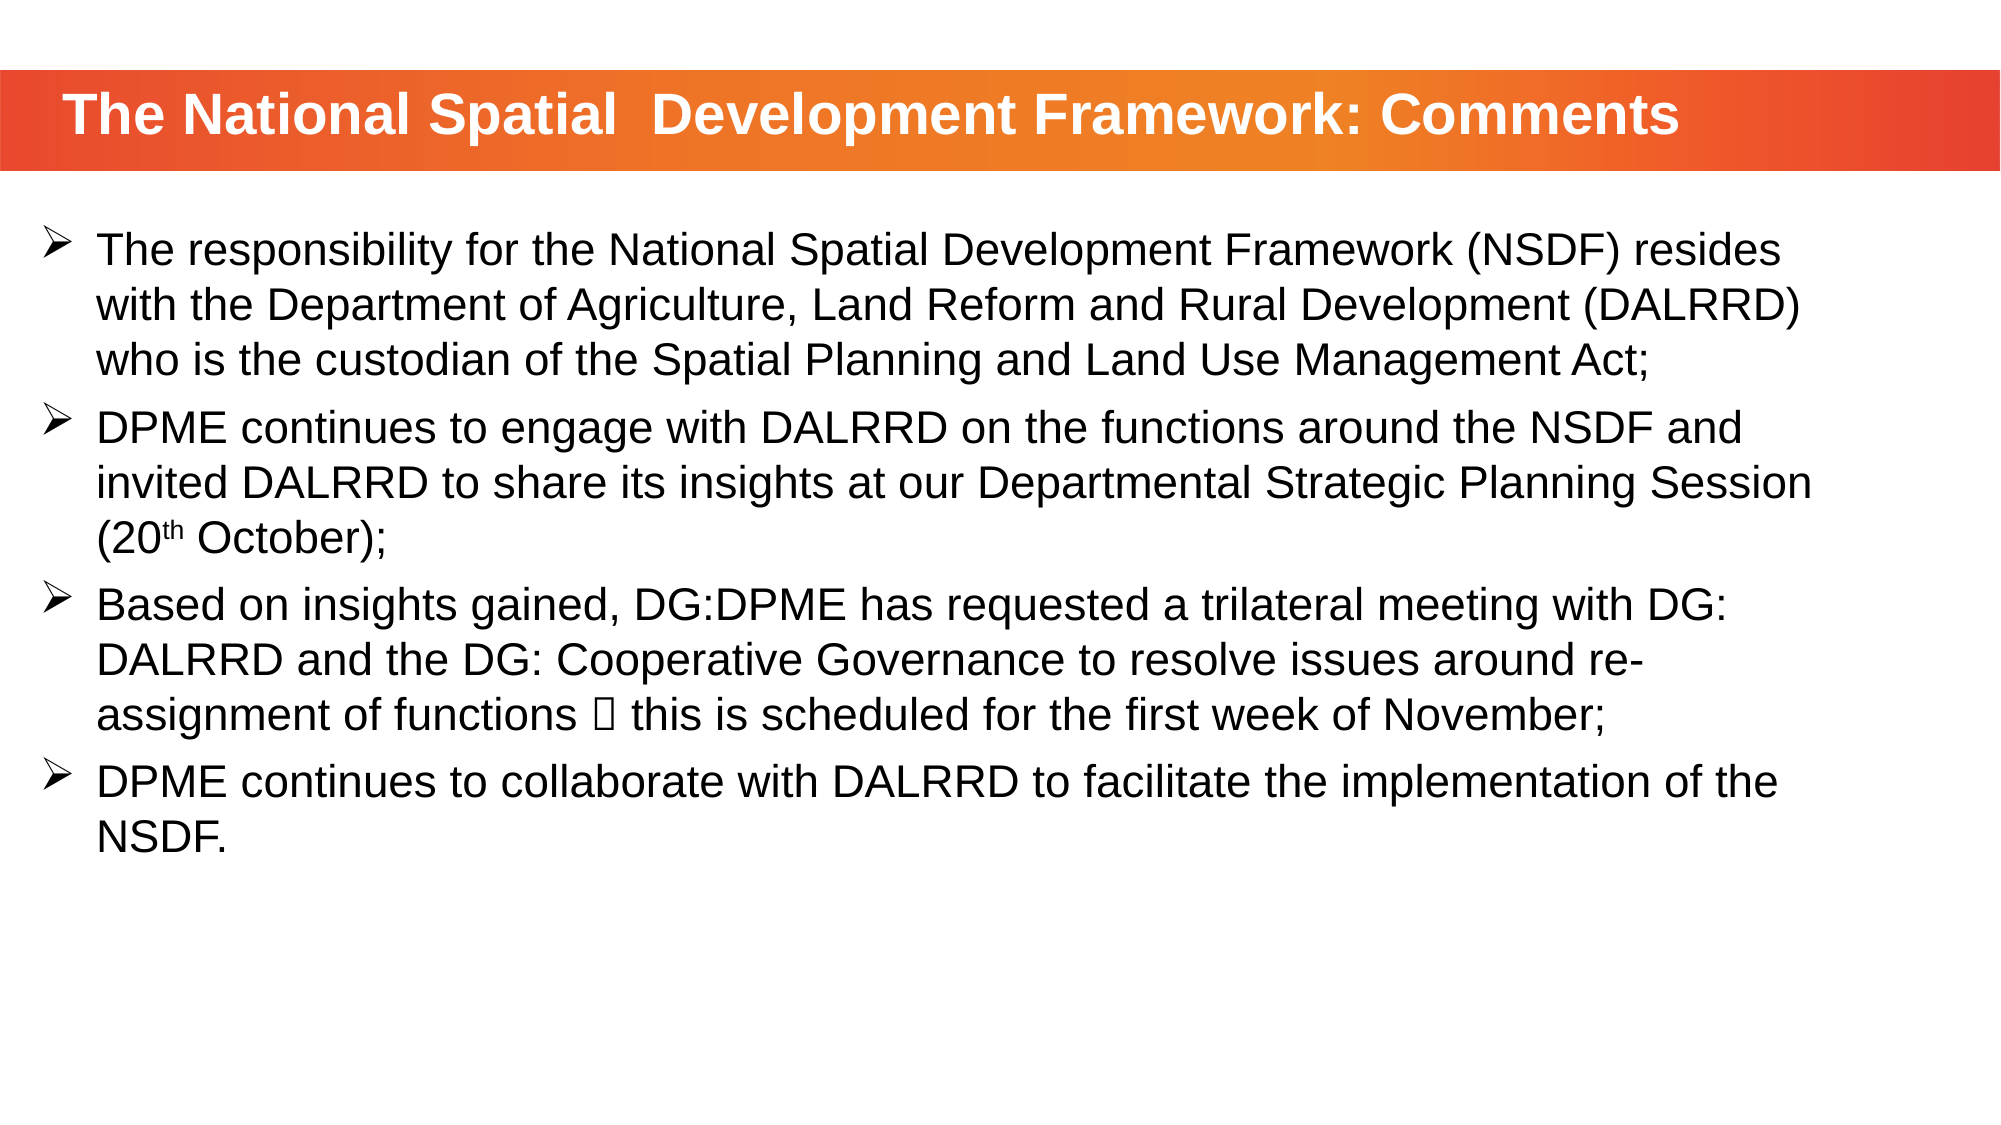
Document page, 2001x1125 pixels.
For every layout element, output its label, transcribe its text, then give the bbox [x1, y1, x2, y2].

text_box The responsibility for the National Spatial Development Framework (NSDF) resides with the Department of Agriculture, Land Reform and Rural Development (DALRRD) who is the custodian of the Spatial Planning and Land Use Management Act; DPME continues to engage with DALRRD on the functions around the NSDF and invited DALRRD to share its insights at our Departmental Strategic Planning Session (20th October); Based on insights gained, DG:DPME has requested a trilateral meeting with DG: DALRRD and the DG: Cooperative Governance to resolve issues around re-assignment of functions  this is scheduled for the first week of November; DPME continues to collaborate with DALRRD to facilitate the implementation of the NSDF. [24, 212, 1888, 952]
picture [0, 70, 2001, 171]
title The National Spatial Development Framework: Comments [62, 76, 1963, 163]
